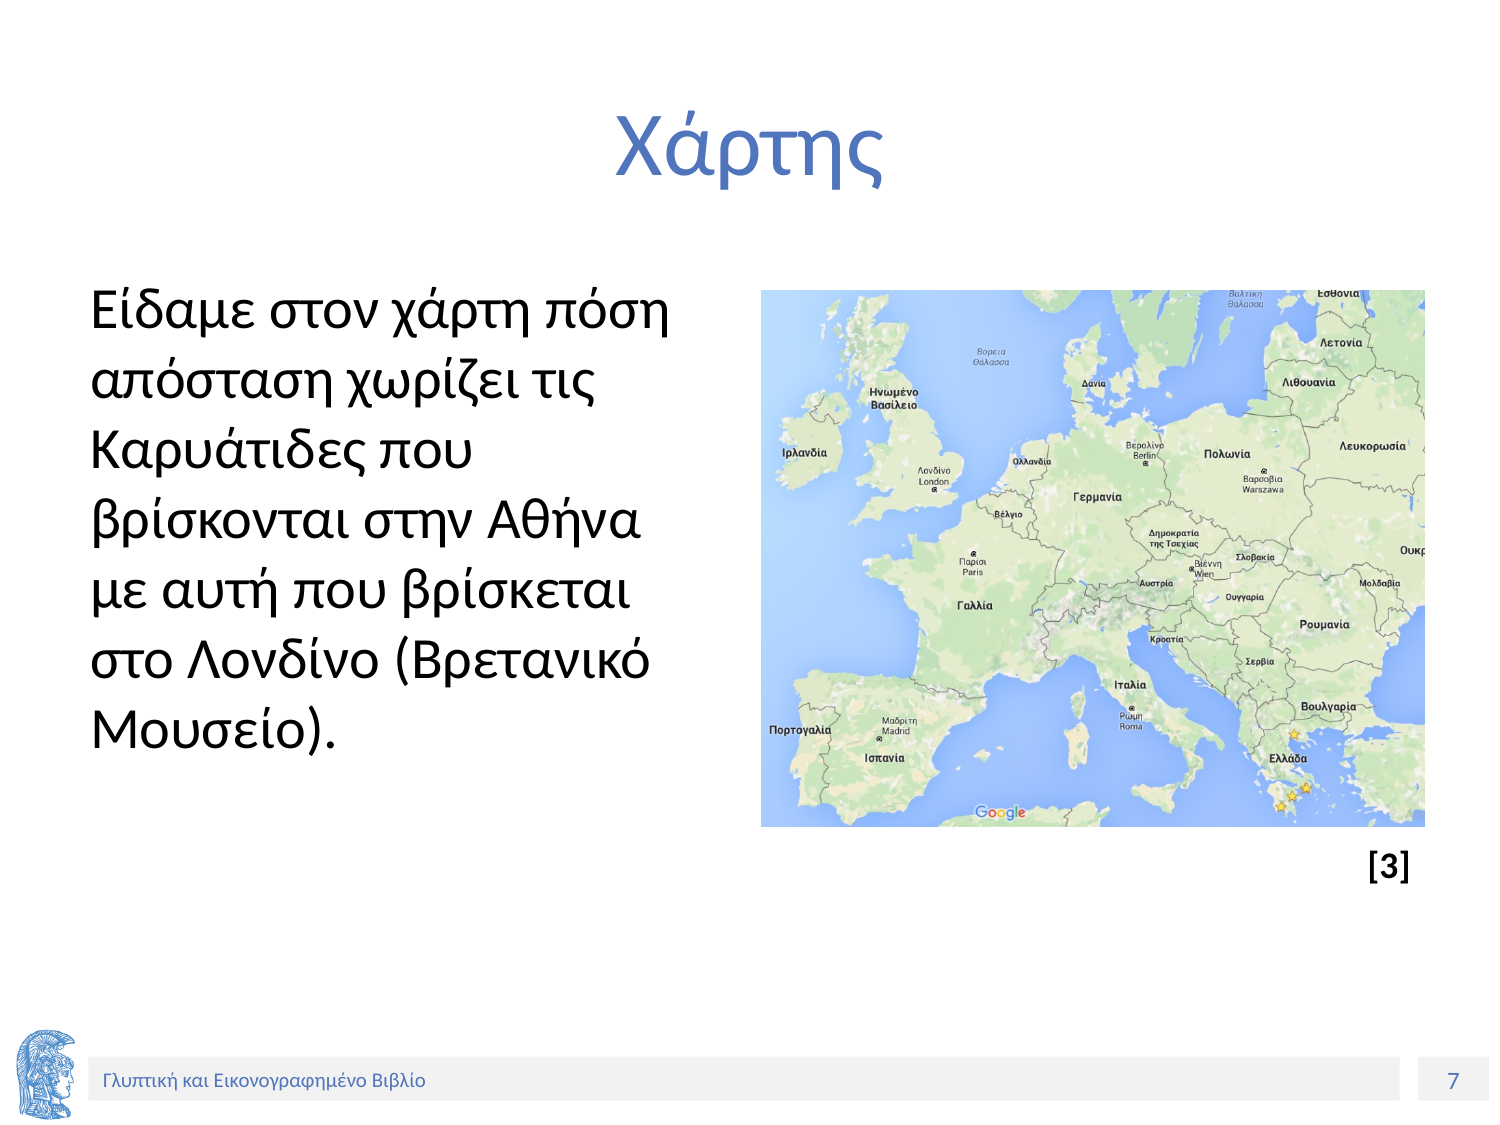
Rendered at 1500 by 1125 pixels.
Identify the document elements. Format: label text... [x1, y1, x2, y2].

list Είδαμε στον χάρτη πόση απόσταση χωρίζει τις Καρυάτιδες που βρίσκονται στην Αθήνα με αυτή που βρίσκεται στο Λονδίνο (Βρετανικό Μουσείο). [75, 262, 738, 1005]
text_box [3] [1352, 834, 1430, 894]
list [761, 290, 1425, 827]
title Χάρτης [75, 45, 1425, 233]
picture [9, 1026, 81, 1120]
